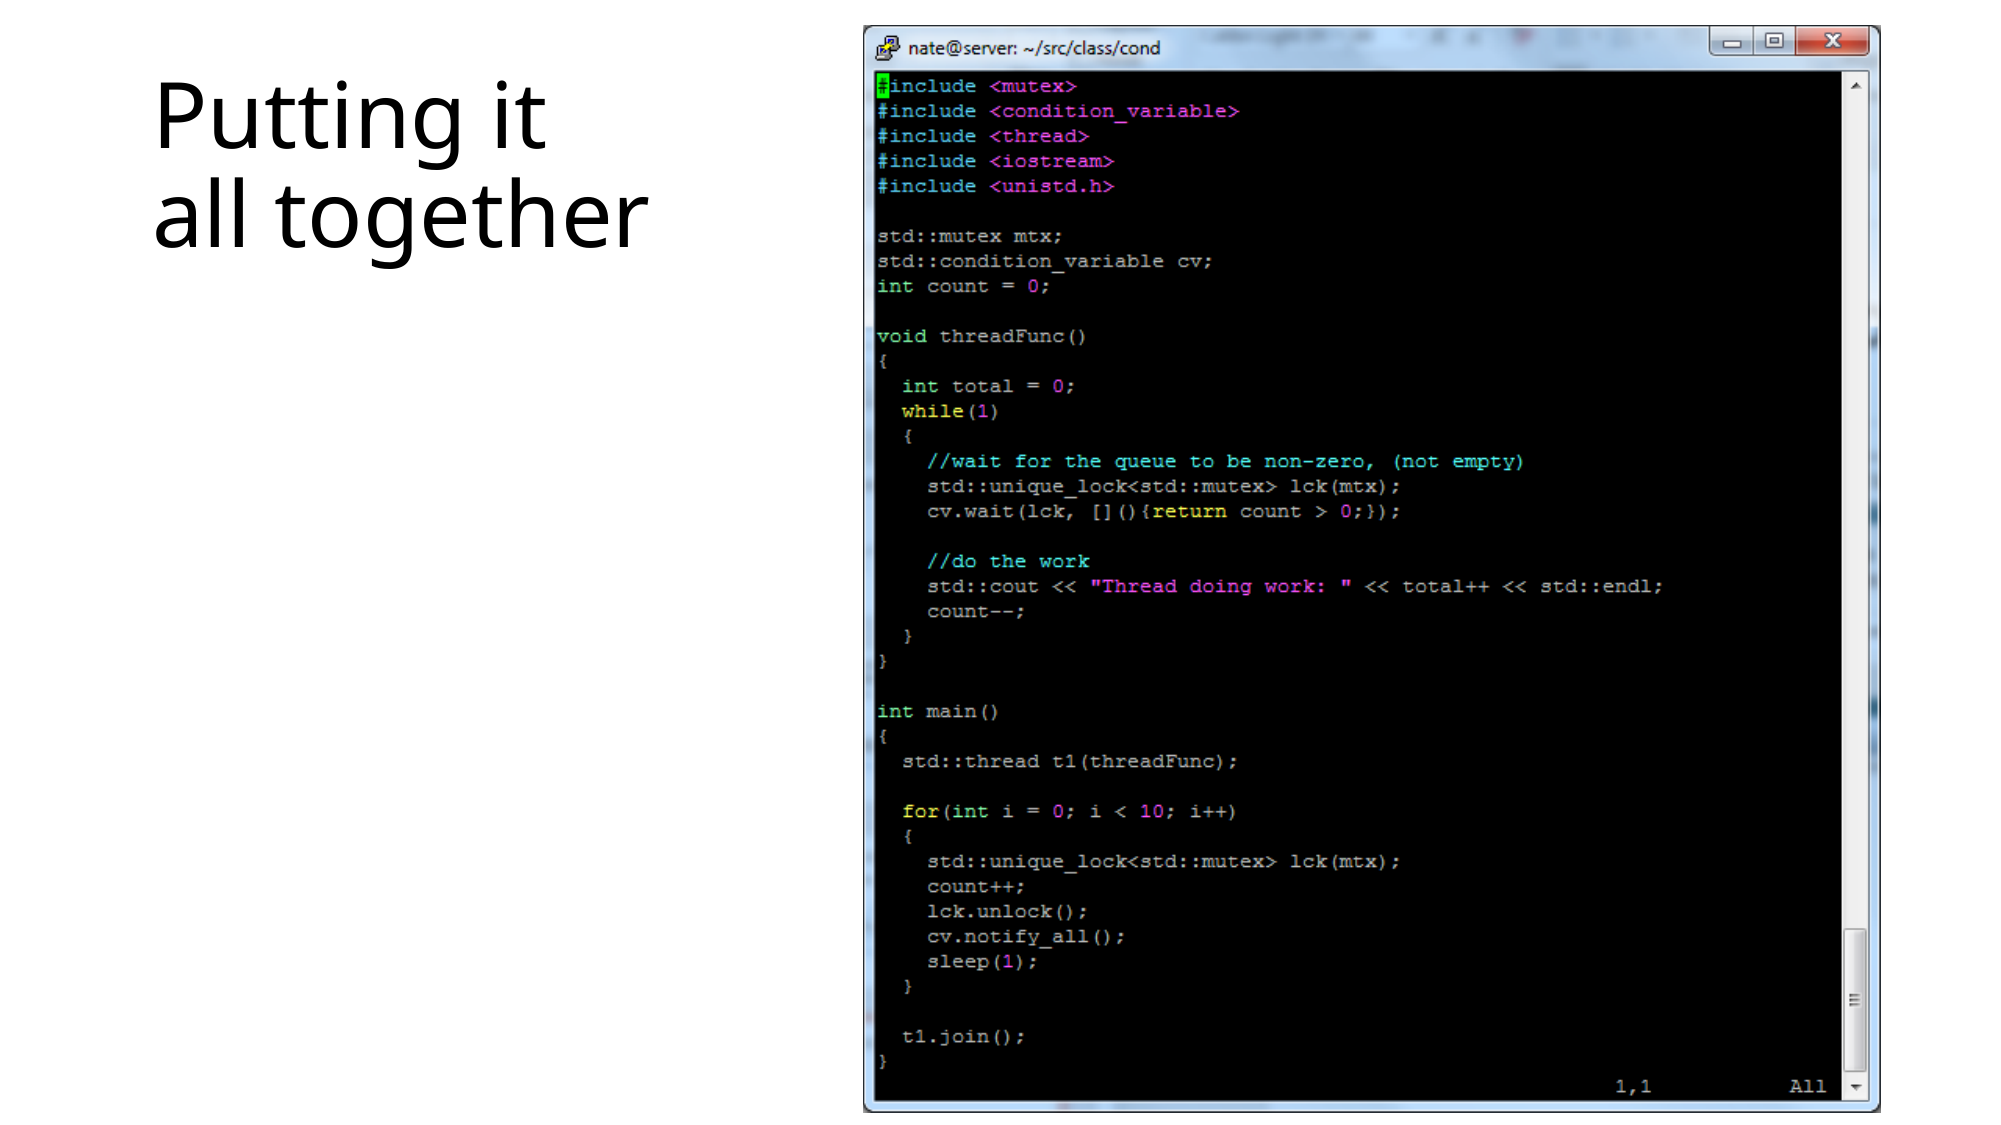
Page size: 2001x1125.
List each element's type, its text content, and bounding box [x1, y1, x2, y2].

picture [863, 25, 1881, 1113]
title Putting it all together [137, 59, 863, 278]
